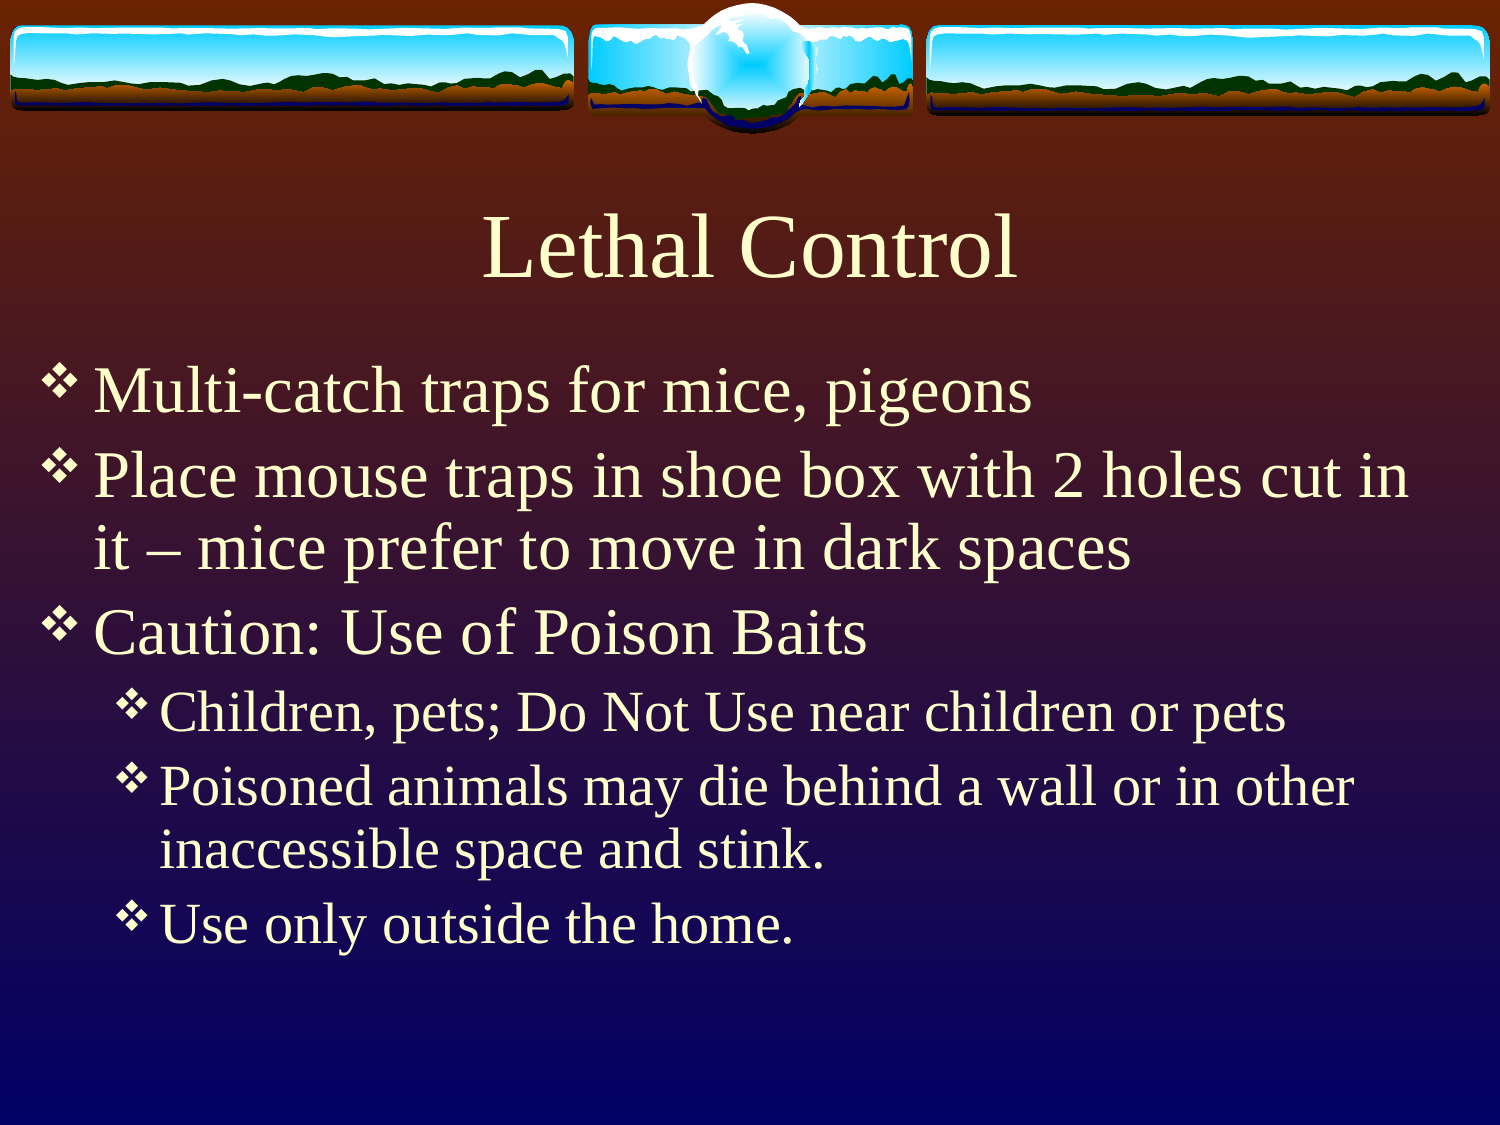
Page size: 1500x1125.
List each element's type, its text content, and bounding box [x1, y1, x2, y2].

title Lethal Control [22, 145, 1480, 336]
list Multi-catch traps for mice, pigeons Place mouse traps in shoe box with 2 holes cut in it – mice prefer to move in dark spaces Caution: Use of Poison Baits Children, pets; Do Not Use near children or pets Poisoned animals may die behind a wall or in other inaccessible space and stink. Use only outside the home. [22, 347, 1482, 1000]
